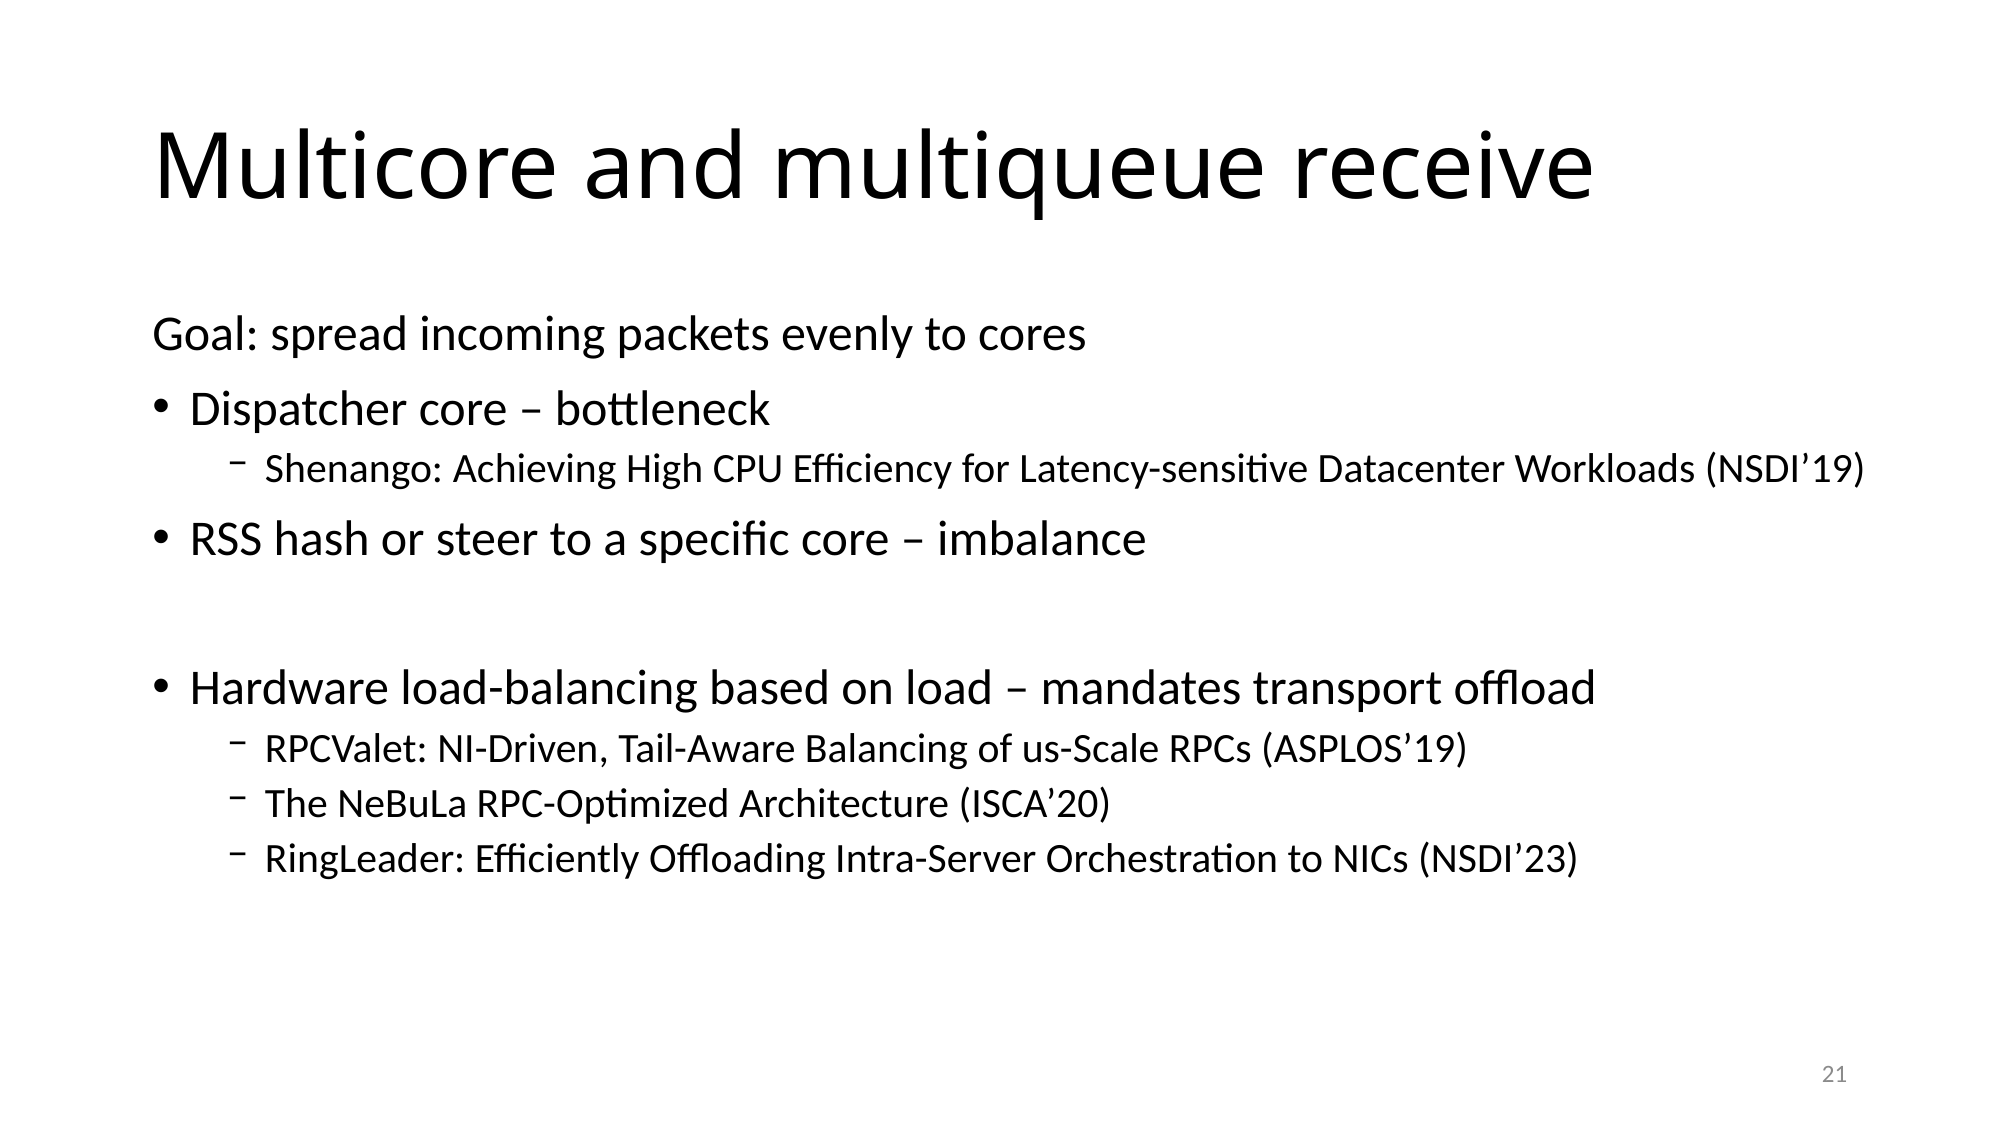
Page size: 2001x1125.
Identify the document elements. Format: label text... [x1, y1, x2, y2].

list Goal: spread incoming packets evenly to cores Dispatcher core – bottleneck Shenango: Achieving High CPU Efficiency for Latency-sensitive Datacenter Workloads (NSDI’19) RSS hash or steer to a specific core – imbalance Hardware load-balancing based on load – mandates transport offload RPCValet: NI-Driven, Tail-Aware Balancing of us-Scale RPCs (ASPLOS’19) The NeBuLa RPC-Optimized Architecture (ISCA’20) RingLeader: Efficiently Offloading Intra-Server Orchestration to NICs (NSDI’23) [137, 299, 1886, 1014]
title Multicore and multiqueue receive [137, 59, 1863, 278]
slide_number 21 [1412, 1042, 1863, 1103]
